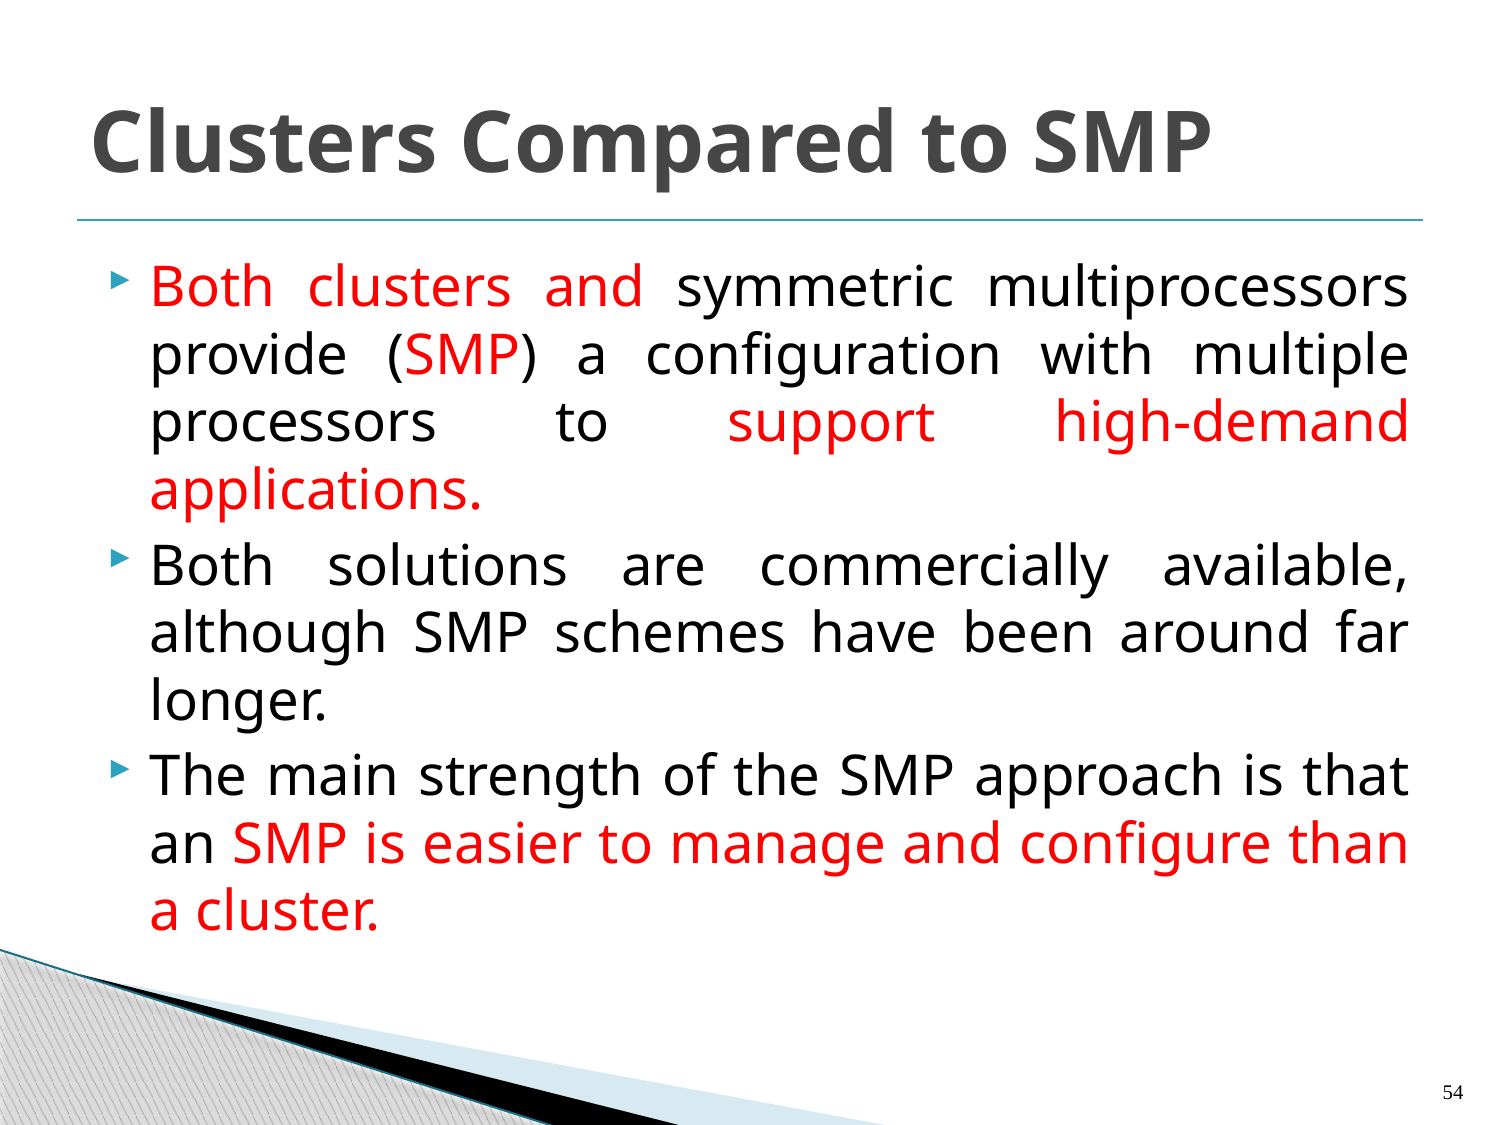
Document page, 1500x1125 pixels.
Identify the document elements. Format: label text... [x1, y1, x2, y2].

list Both clusters and symmetric multiprocessors provide (SMP) a configuration with multiple processors to support high-demand applications. Both solutions are commercially available, although SMP schemes have been around far longer. The main strength of the SMP approach is that an SMP is easier to manage and configure than a cluster. [75, 243, 1425, 986]
title Clusters Compared to SMP [75, 45, 1425, 233]
slide_number 54 [1418, 1051, 1479, 1112]
